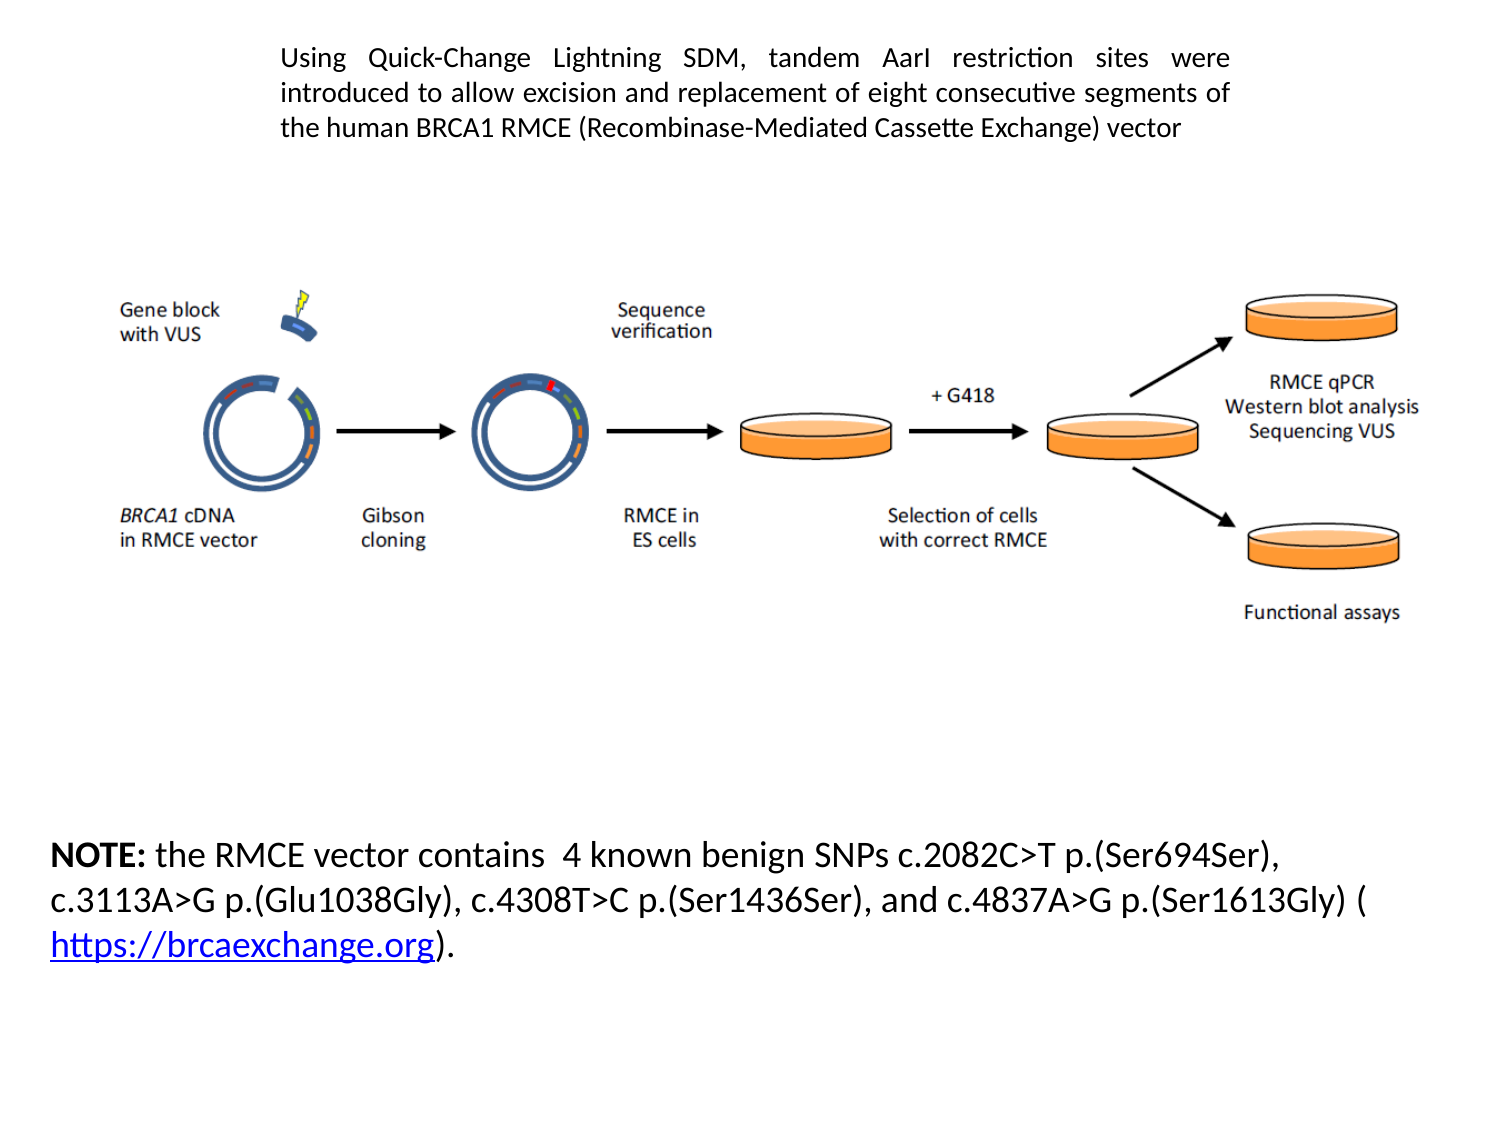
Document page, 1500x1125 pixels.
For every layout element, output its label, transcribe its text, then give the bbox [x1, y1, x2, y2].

text_box NOTE: the RMCE vector contains 4 known benign SNPs c.2082C>T p.(Ser694Ser), c.3113A>G p.(Glu1038Gly), c.4308T>C p.(Ser1436Ser), and c.4837A>G p.(Ser1613Gly) (https://brcaexchange.org). [35, 822, 1465, 972]
text_box Using Quick-Change Lightning SDM, tandem AarI restriction sites were introduced to allow excision and replacement of eight consecutive segments of the human BRCA1 RMCE (Recombinase-Mediated Cassette Exchange) vector [265, 30, 1247, 151]
picture [72, 259, 1456, 634]
